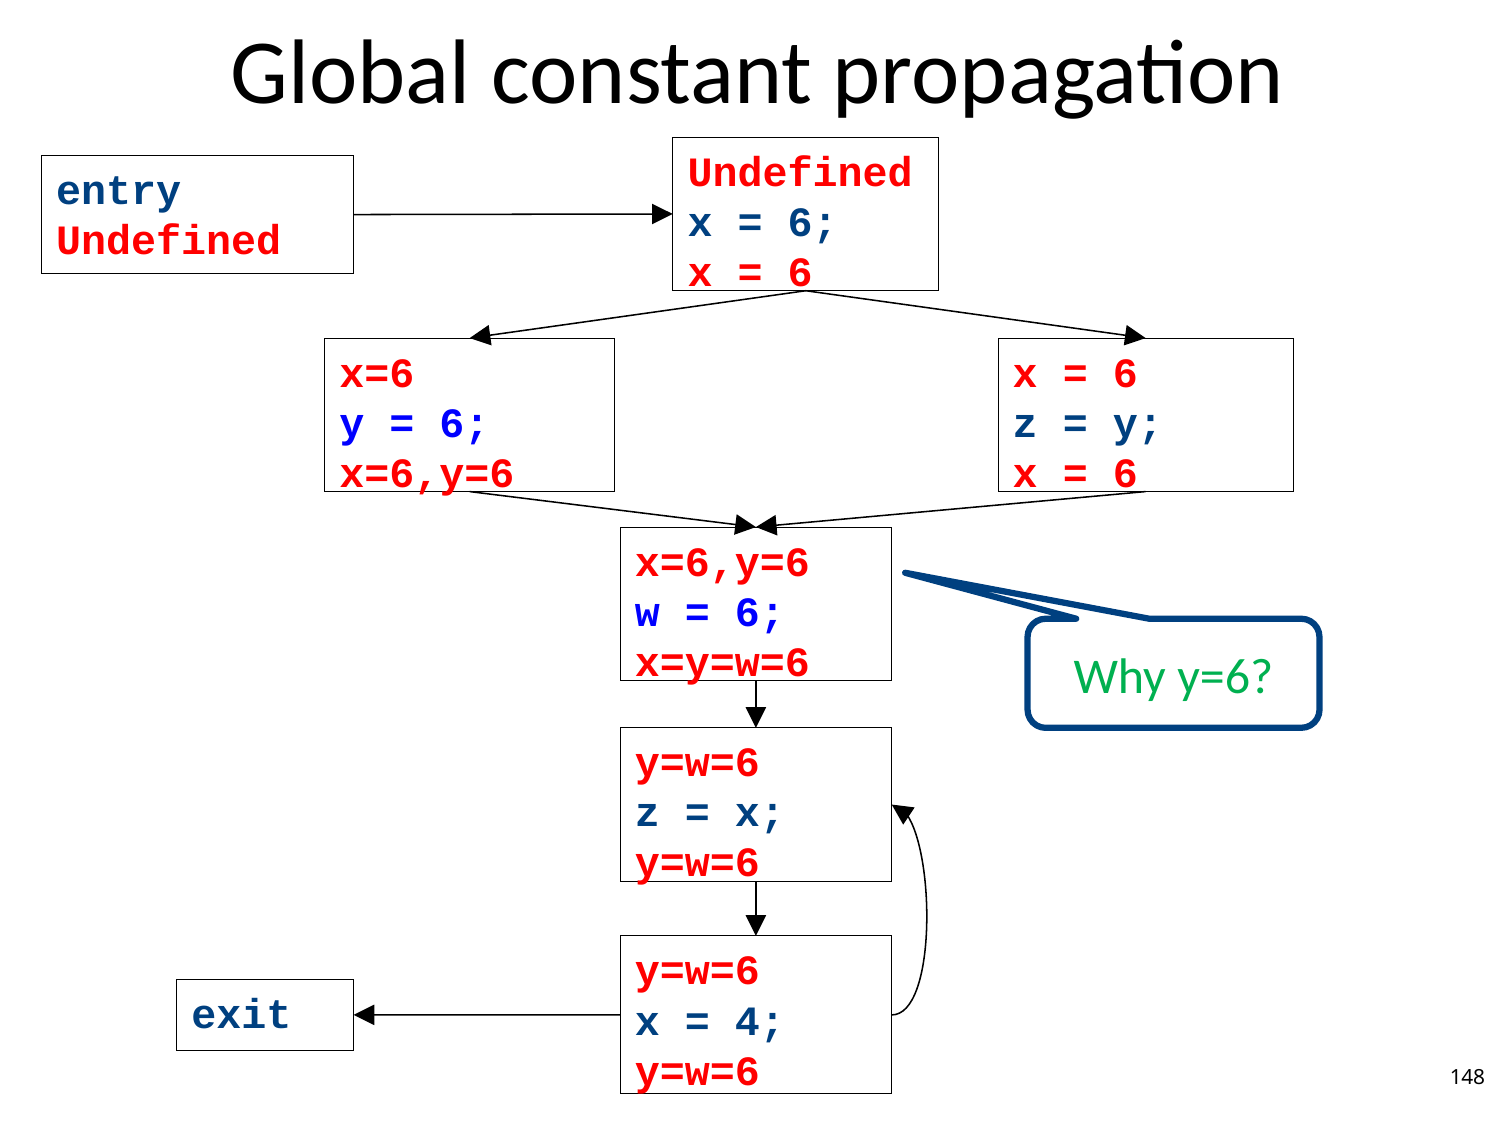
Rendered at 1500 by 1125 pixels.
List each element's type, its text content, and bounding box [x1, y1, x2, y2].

slide_number 148 [1187, 1055, 1500, 1102]
text_box y=w=6 z = x; y=w=6 [620, 727, 892, 882]
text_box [891, 804, 895, 1016]
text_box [469, 491, 754, 528]
text_box x = 6 z = y; x = 6 [998, 338, 1294, 492]
text_box y=w=6 x = 4; y=w=6 [620, 935, 892, 1094]
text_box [469, 290, 805, 339]
title Global constant propagation [120, 0, 1396, 161]
text_box entry Undefined [41, 155, 354, 274]
text_box x=6,y=6 w = 6; x=y=w=6 [620, 536, 892, 681]
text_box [805, 290, 1146, 339]
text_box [755, 491, 1146, 528]
text_box Undefined x = 6; x = 6 [672, 137, 939, 289]
text_box Why y=6? [905, 572, 1320, 728]
text_box x=6 y = 6; x=6,y=6 [324, 338, 615, 492]
text_box exit [176, 979, 354, 1051]
